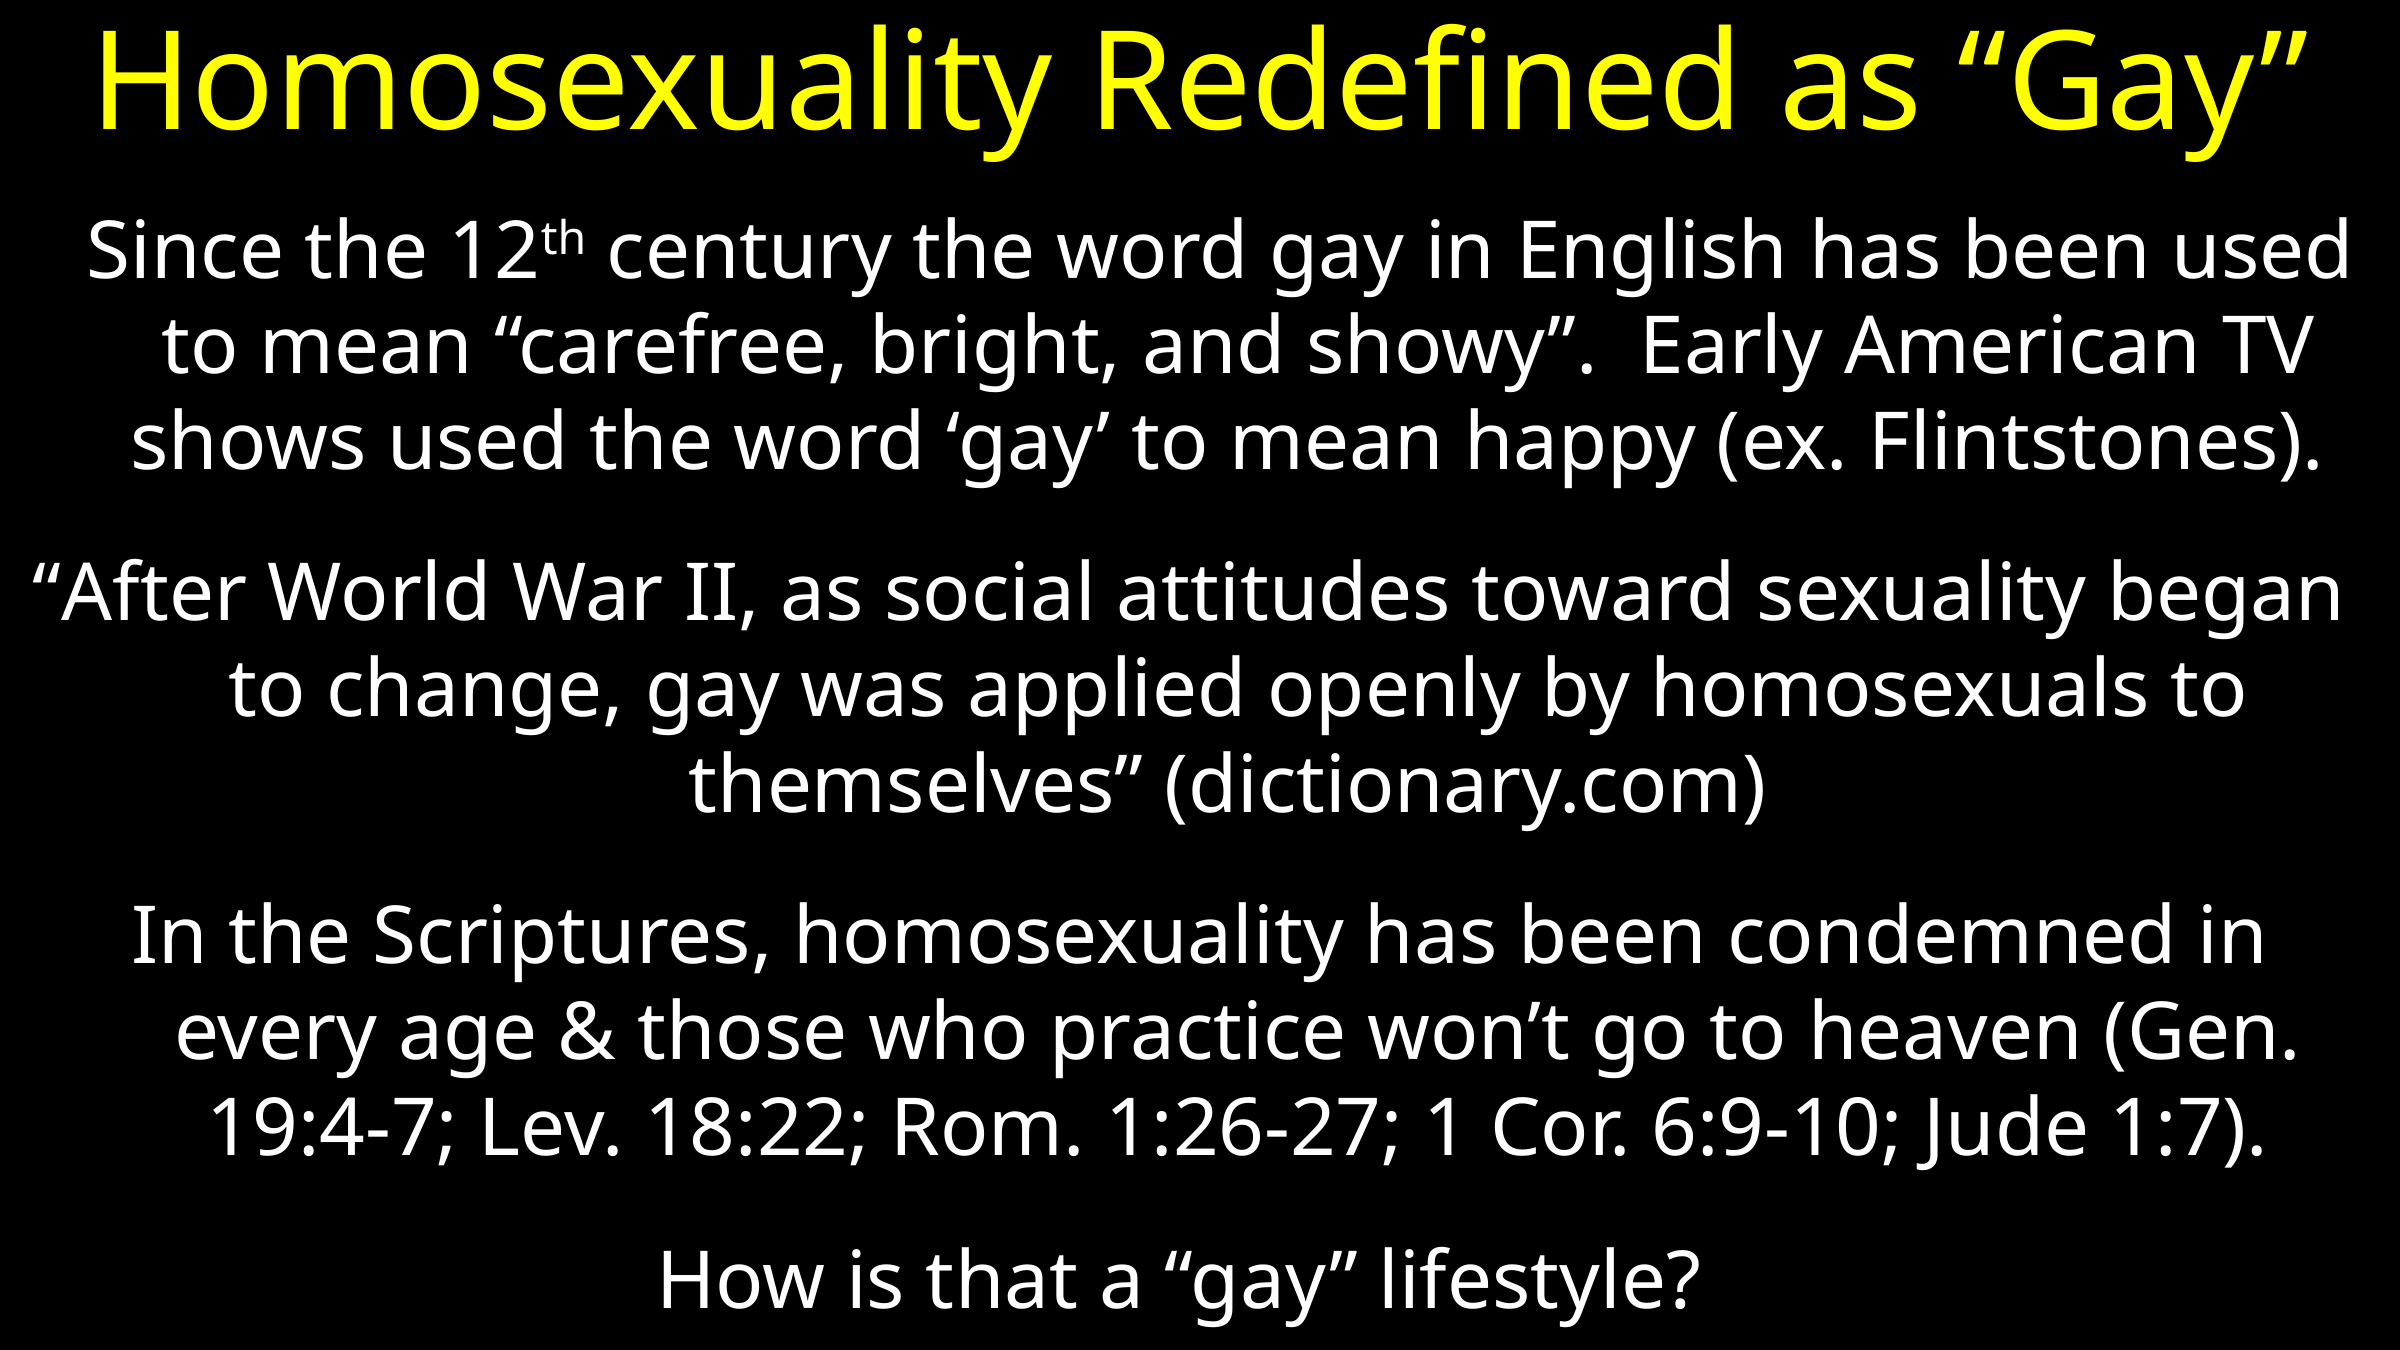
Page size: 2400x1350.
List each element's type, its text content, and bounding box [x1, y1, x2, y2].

title Homosexuality Redefined as “Gay” [0, 0, 2400, 150]
list Since the 12th century the word gay in English has been used to mean “carefree, bright, and showy”. Early American TV shows used the word ‘gay’ to mean happy (ex. Flintstones). “After World War II, as social attitudes toward sexuality began to change, gay was applied openly by homosexuals to themselves” (dictionary.com) In the Scriptures, homosexuality has been condemned in every age & those who practice won’t go to heaven (Gen. 19:4-7; Lev. 18:22; Rom. 1:26-27; 1 Cor. 6:9-10; Jude 1:7). How is that a “gay” lifestyle? [0, 187, 2400, 1350]
